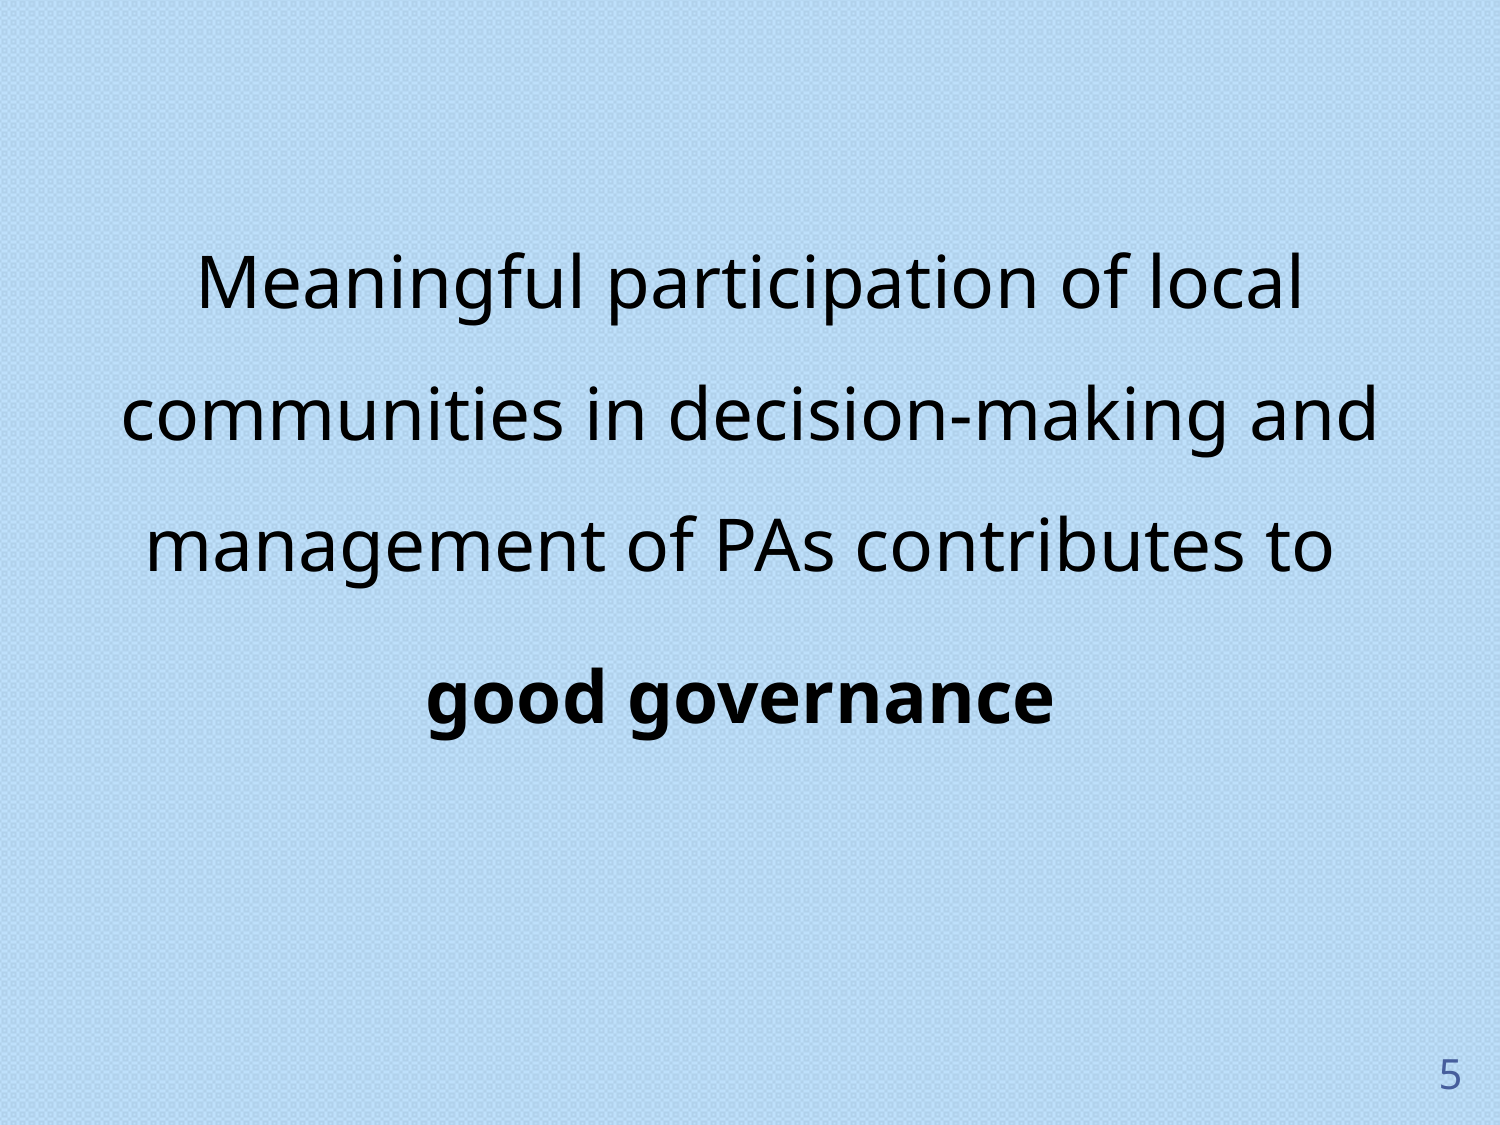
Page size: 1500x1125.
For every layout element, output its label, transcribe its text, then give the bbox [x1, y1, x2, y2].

slide_number 5 [1413, 1034, 1488, 1113]
list Meaningful participation of local communities in decision-making and management of PAs contributes to good governance [75, 184, 1413, 823]
